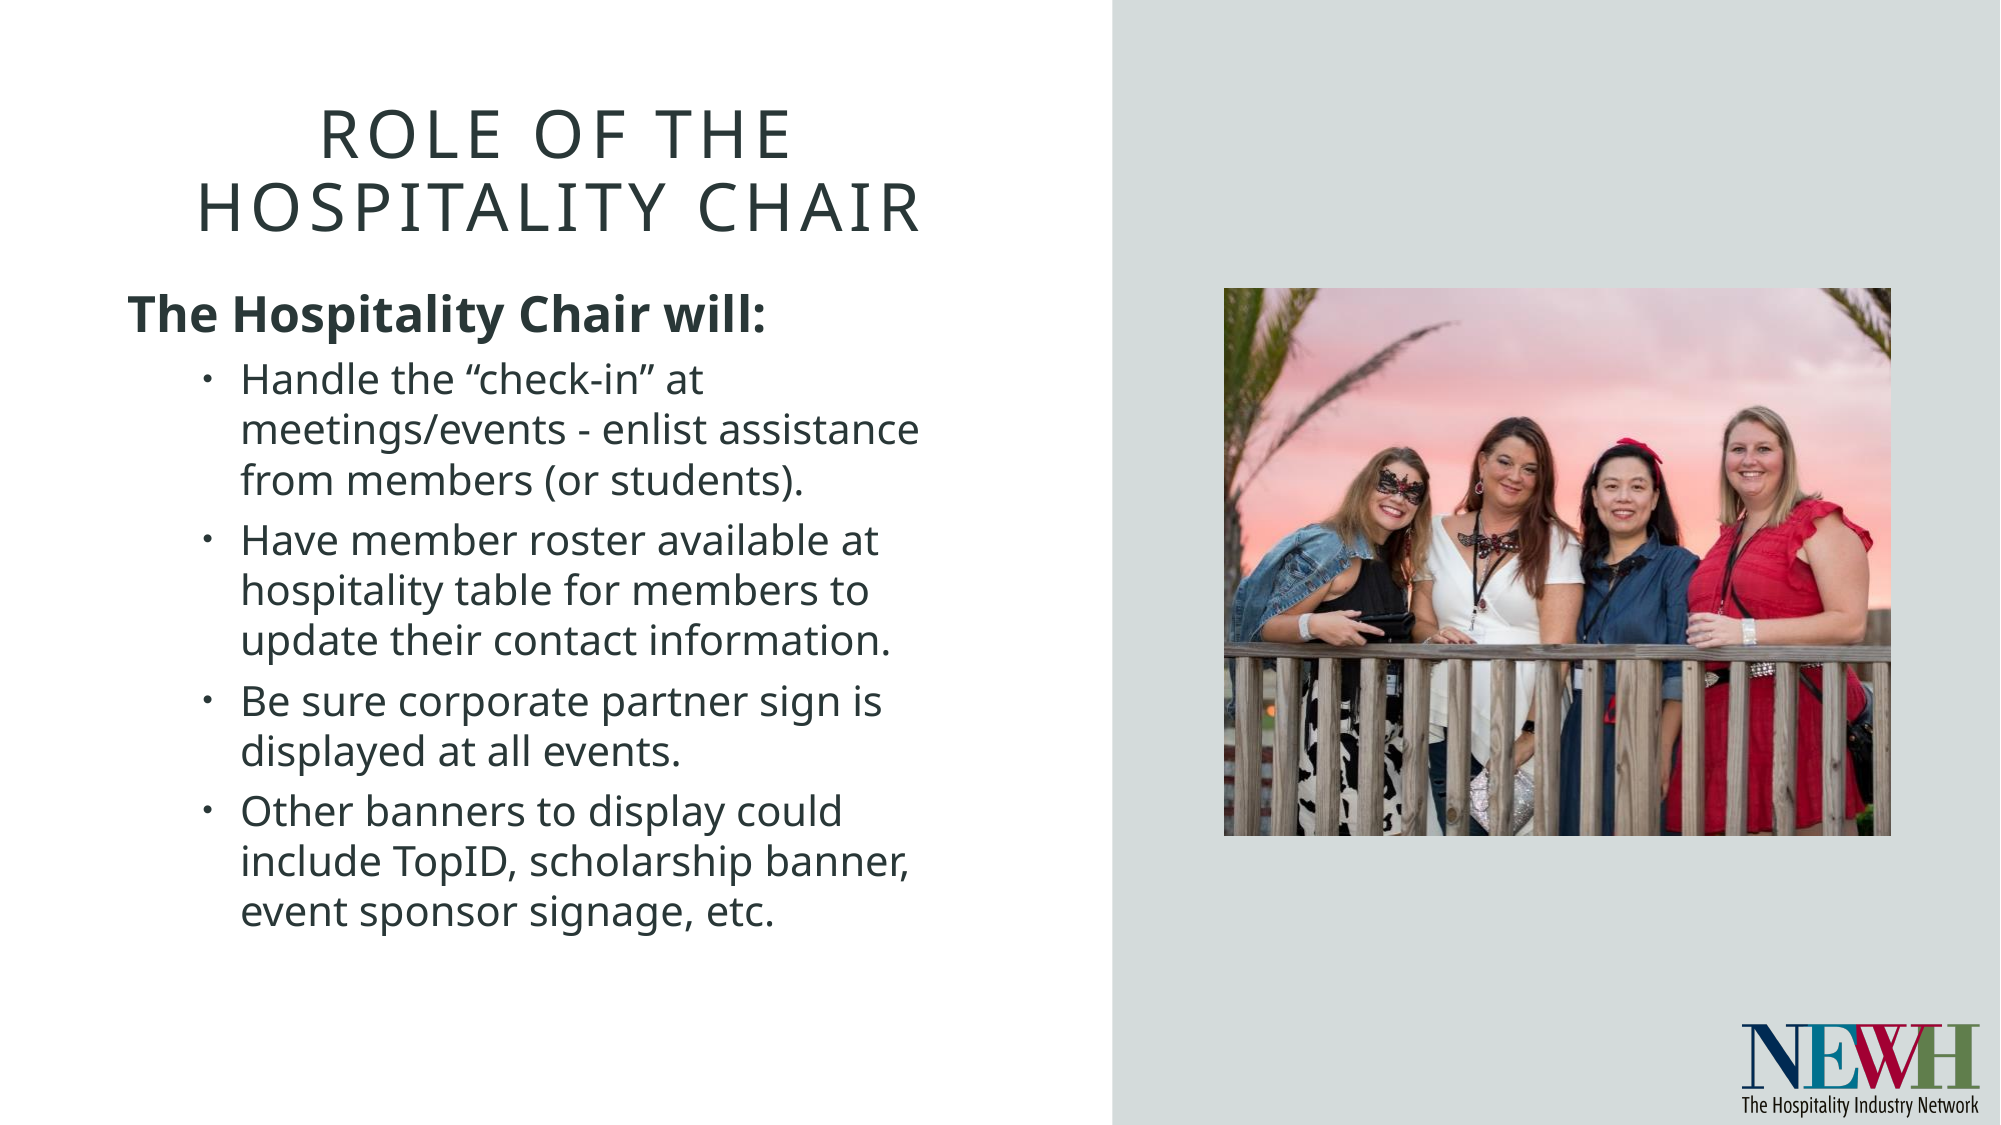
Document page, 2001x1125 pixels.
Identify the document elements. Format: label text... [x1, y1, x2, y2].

picture [1224, 288, 1891, 837]
picture [1720, 899, 2000, 1125]
list The Hospitality Chair will: Handle the “check-in” at meetings/events - enlist assistance from members (or students). Have member roster available at hospitality table for members to update their contact information. Be sure corporate partner sign is displayed at all events. Other banners to display could include TopID, scholarship banner, event sponsor signage, etc. [112, 275, 1003, 1037]
title Role of the Hospitality Chair [114, 88, 1002, 253]
text_box [0, 0, 1111, 1125]
text_box [1111, 0, 2000, 1125]
